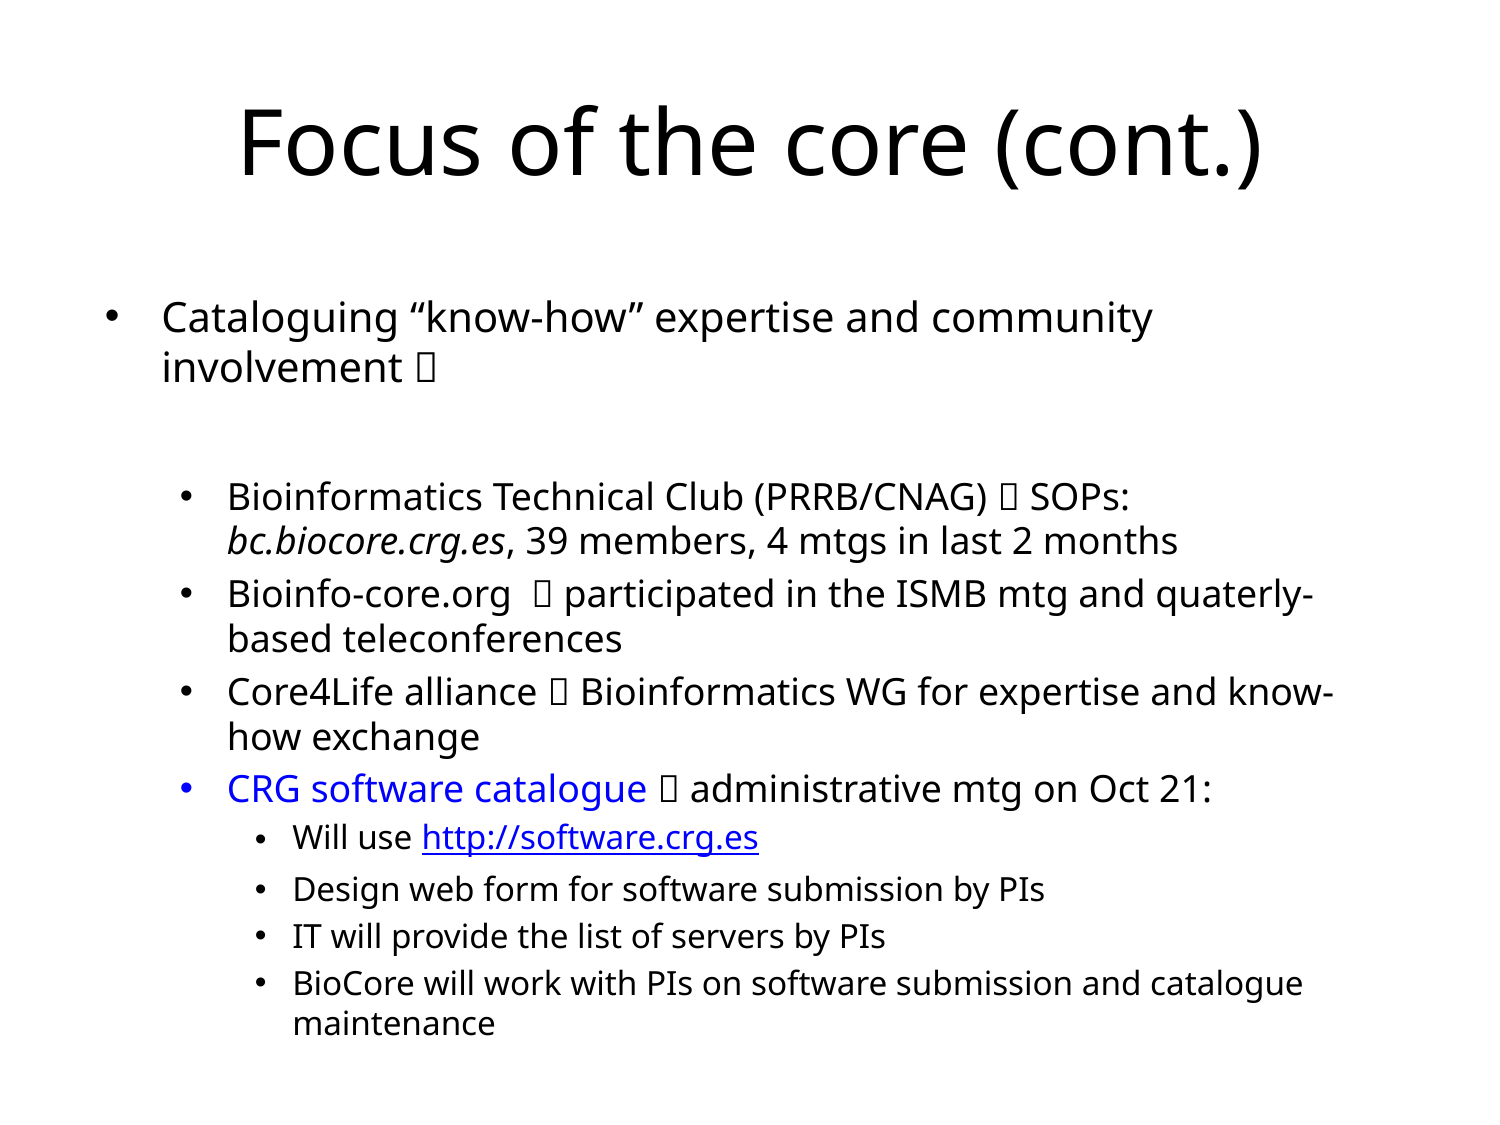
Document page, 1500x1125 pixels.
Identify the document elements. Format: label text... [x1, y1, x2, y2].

title Focus of the core (cont.) [75, 45, 1425, 233]
list Cataloguing “know-how” expertise and community involvement  Bioinformatics Technical Club (PRRB/CNAG)  SOPs: bc.biocore.crg.es, 39 members, 4 mtgs in last 2 months Bioinfo-core.org  participated in the ISMB mtg and quaterly-based teleconferences Core4Life alliance  Bioinformatics WG for expertise and know-how exchange CRG software catalogue  administrative mtg on Oct 21: Will use http://software.crg.es Design web form for software submission by PIs IT will provide the list of servers by PIs BioCore will work with PIs on software submission and catalogue maintenance [89, 282, 1373, 1026]
